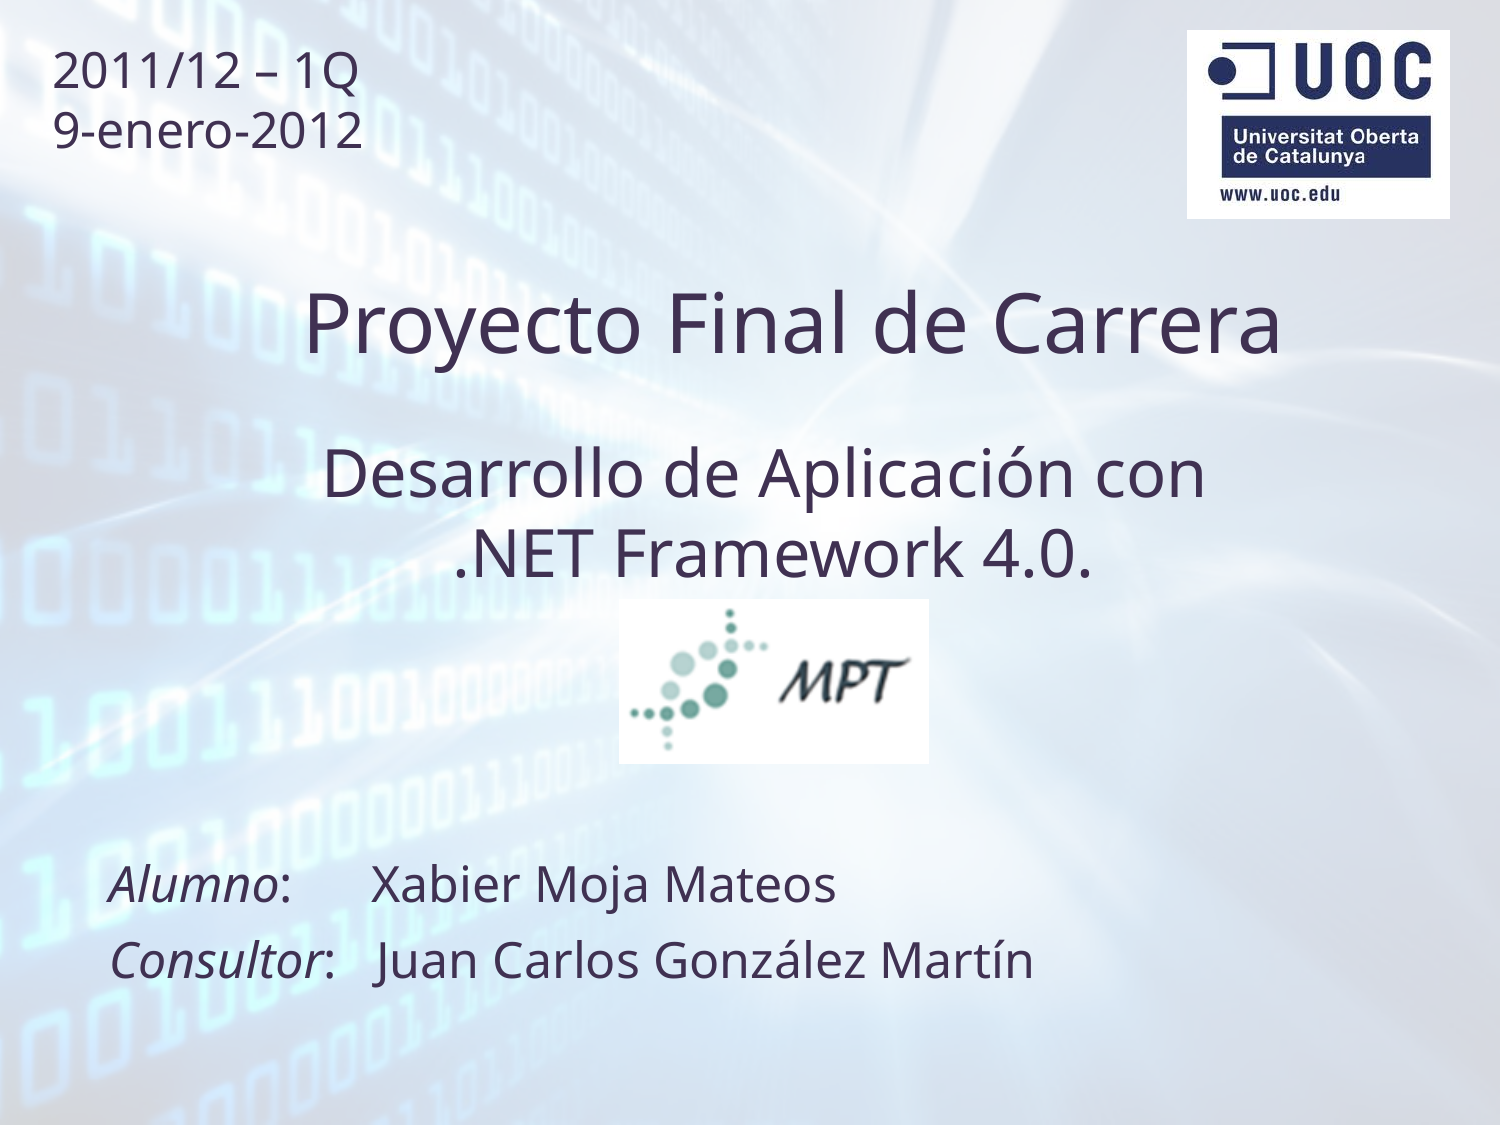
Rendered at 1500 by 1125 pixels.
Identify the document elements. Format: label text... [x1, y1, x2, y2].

text_box Desarrollo de Aplicación con .NET Framework 4.0. [117, 423, 1431, 598]
text_box Alumno: Xabier Moja Mateos [94, 845, 945, 920]
picture [1187, 30, 1451, 219]
text_box Consultor: Juan Carlos González Martín [94, 921, 1300, 996]
text_box 2011/12 – 1Q 9-enero-2012 [37, 30, 669, 166]
text_box Proyecto Final de Carrera [137, 262, 1450, 378]
picture [618, 599, 929, 765]
